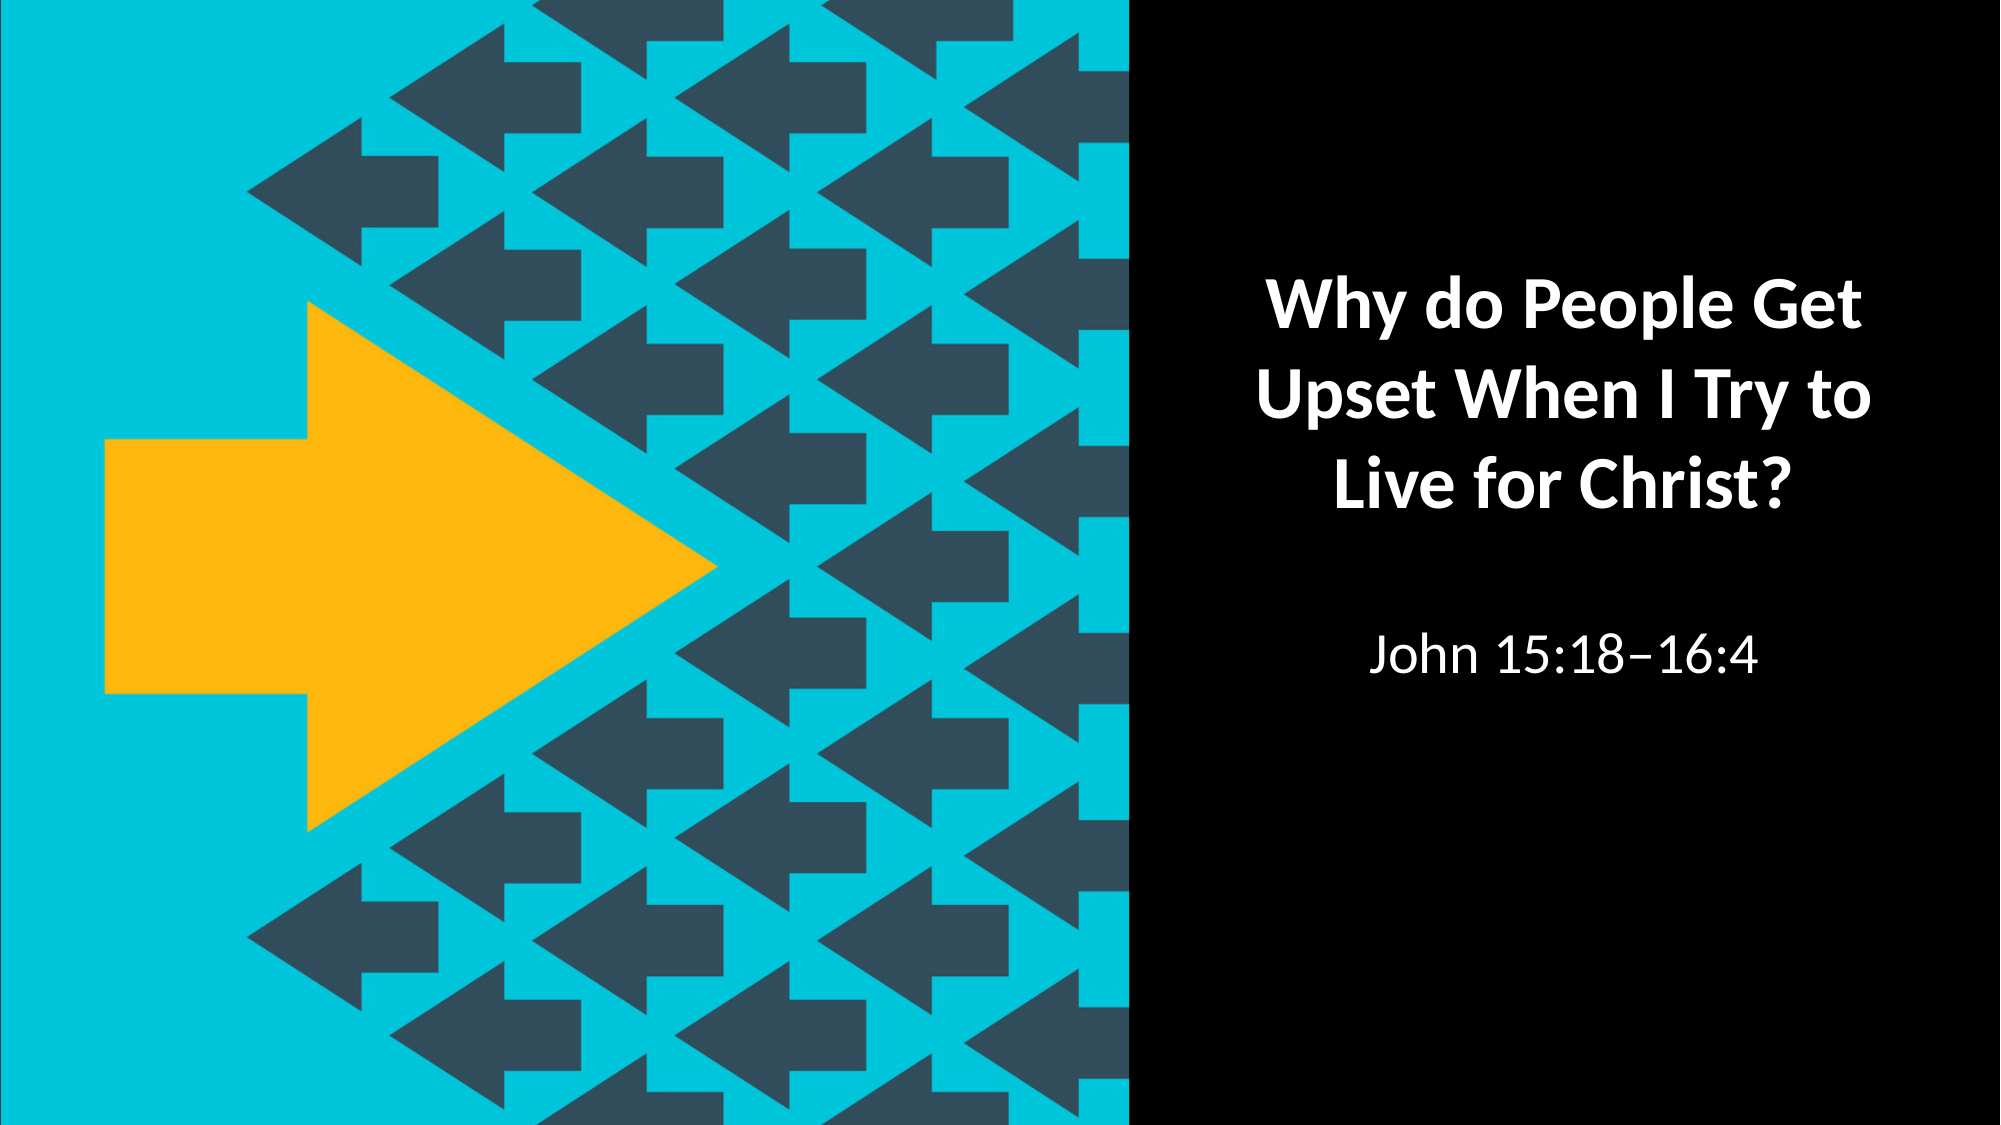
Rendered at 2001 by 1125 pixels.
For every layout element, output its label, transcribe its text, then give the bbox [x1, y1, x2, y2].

text_box Why do People Get Upset When I Try to Live for Christ? John 15:18–16:4 [1195, 246, 1934, 693]
text_box [1130, 0, 2000, 1125]
picture [0, 0, 1130, 1125]
